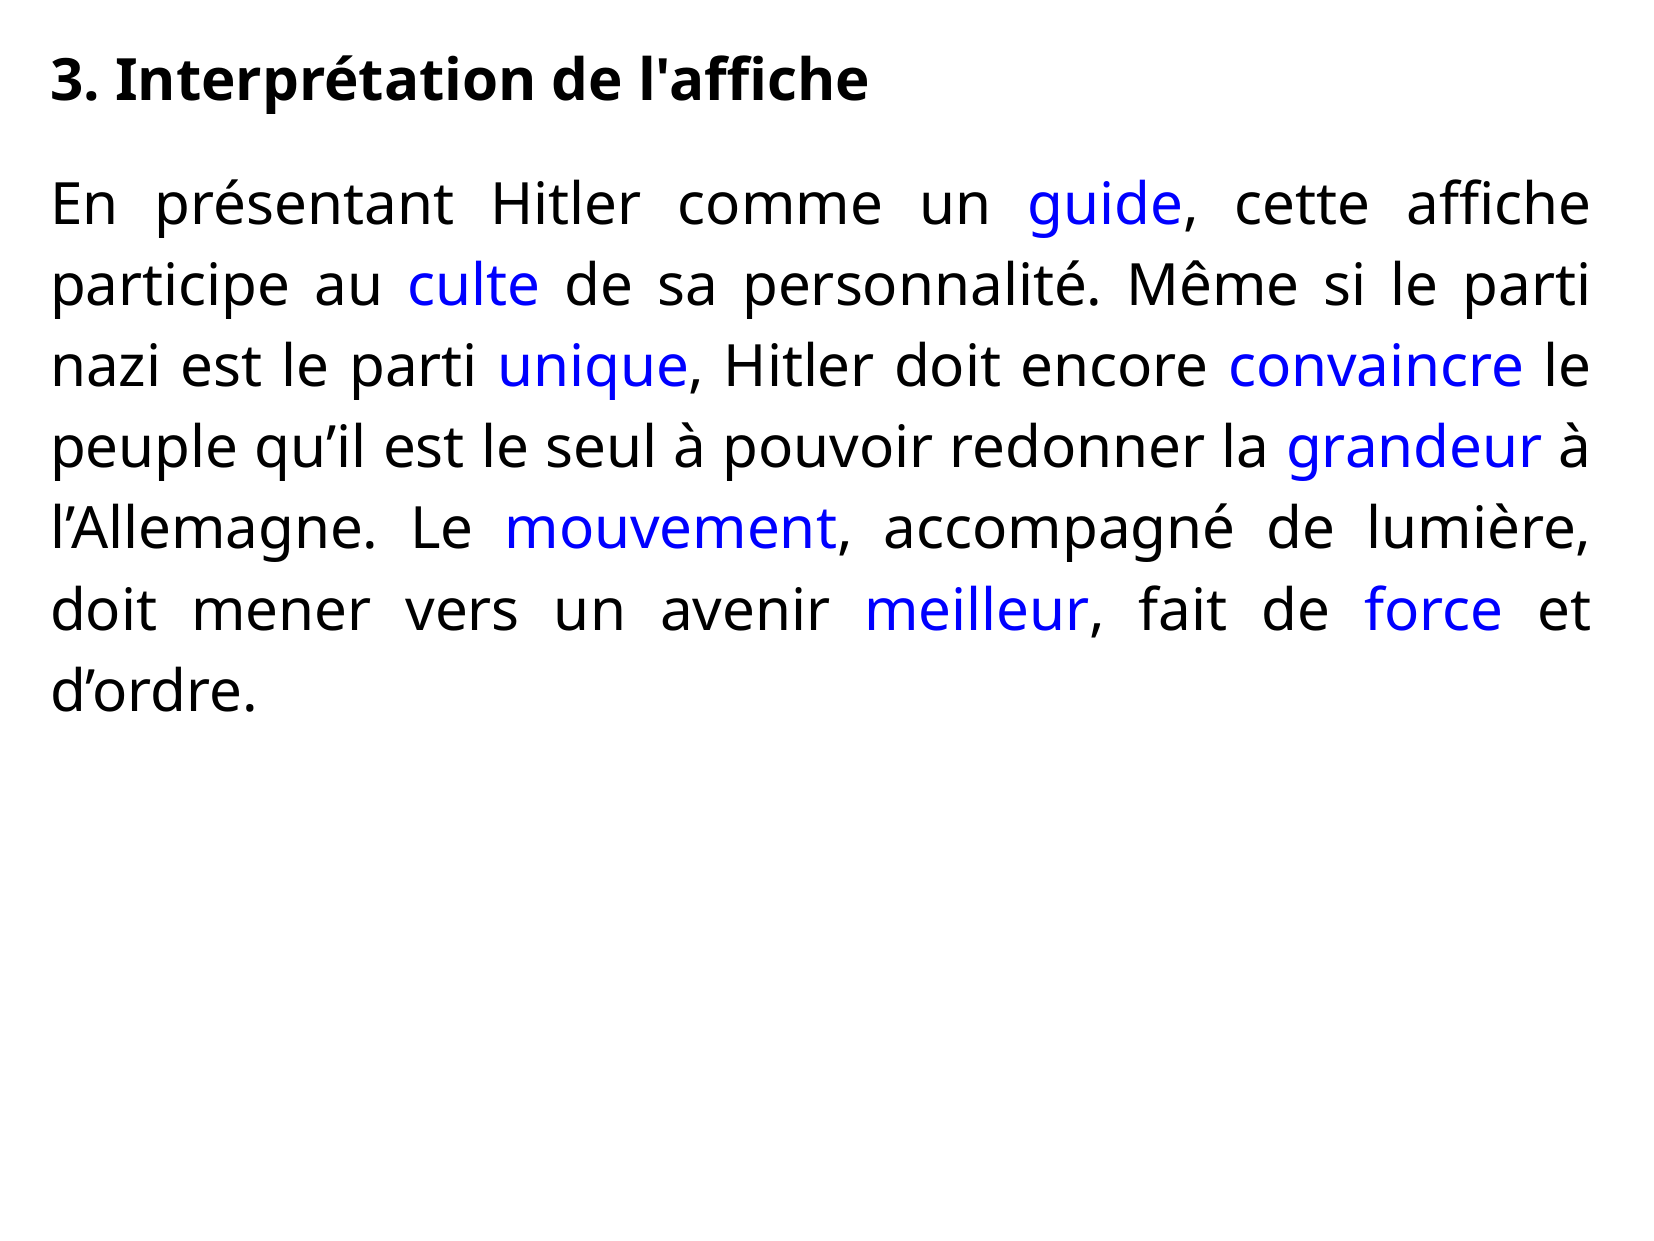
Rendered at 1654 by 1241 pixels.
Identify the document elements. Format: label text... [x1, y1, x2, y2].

text_box En présentant Hitler comme un guide, cette affiche participe au culte de sa personnalité. Même si le parti nazi est le parti unique, Hitler doit encore convaincre le peuple qu’il est le seul à pouvoir redonner la grandeur à l’Allemagne. Le mouvement, accompagné de lumière, doit mener vers un avenir meilleur, fait de force et d’ordre. [35, 147, 1607, 650]
text_box 3. Interprétation de l'affiche [35, 23, 1607, 120]
